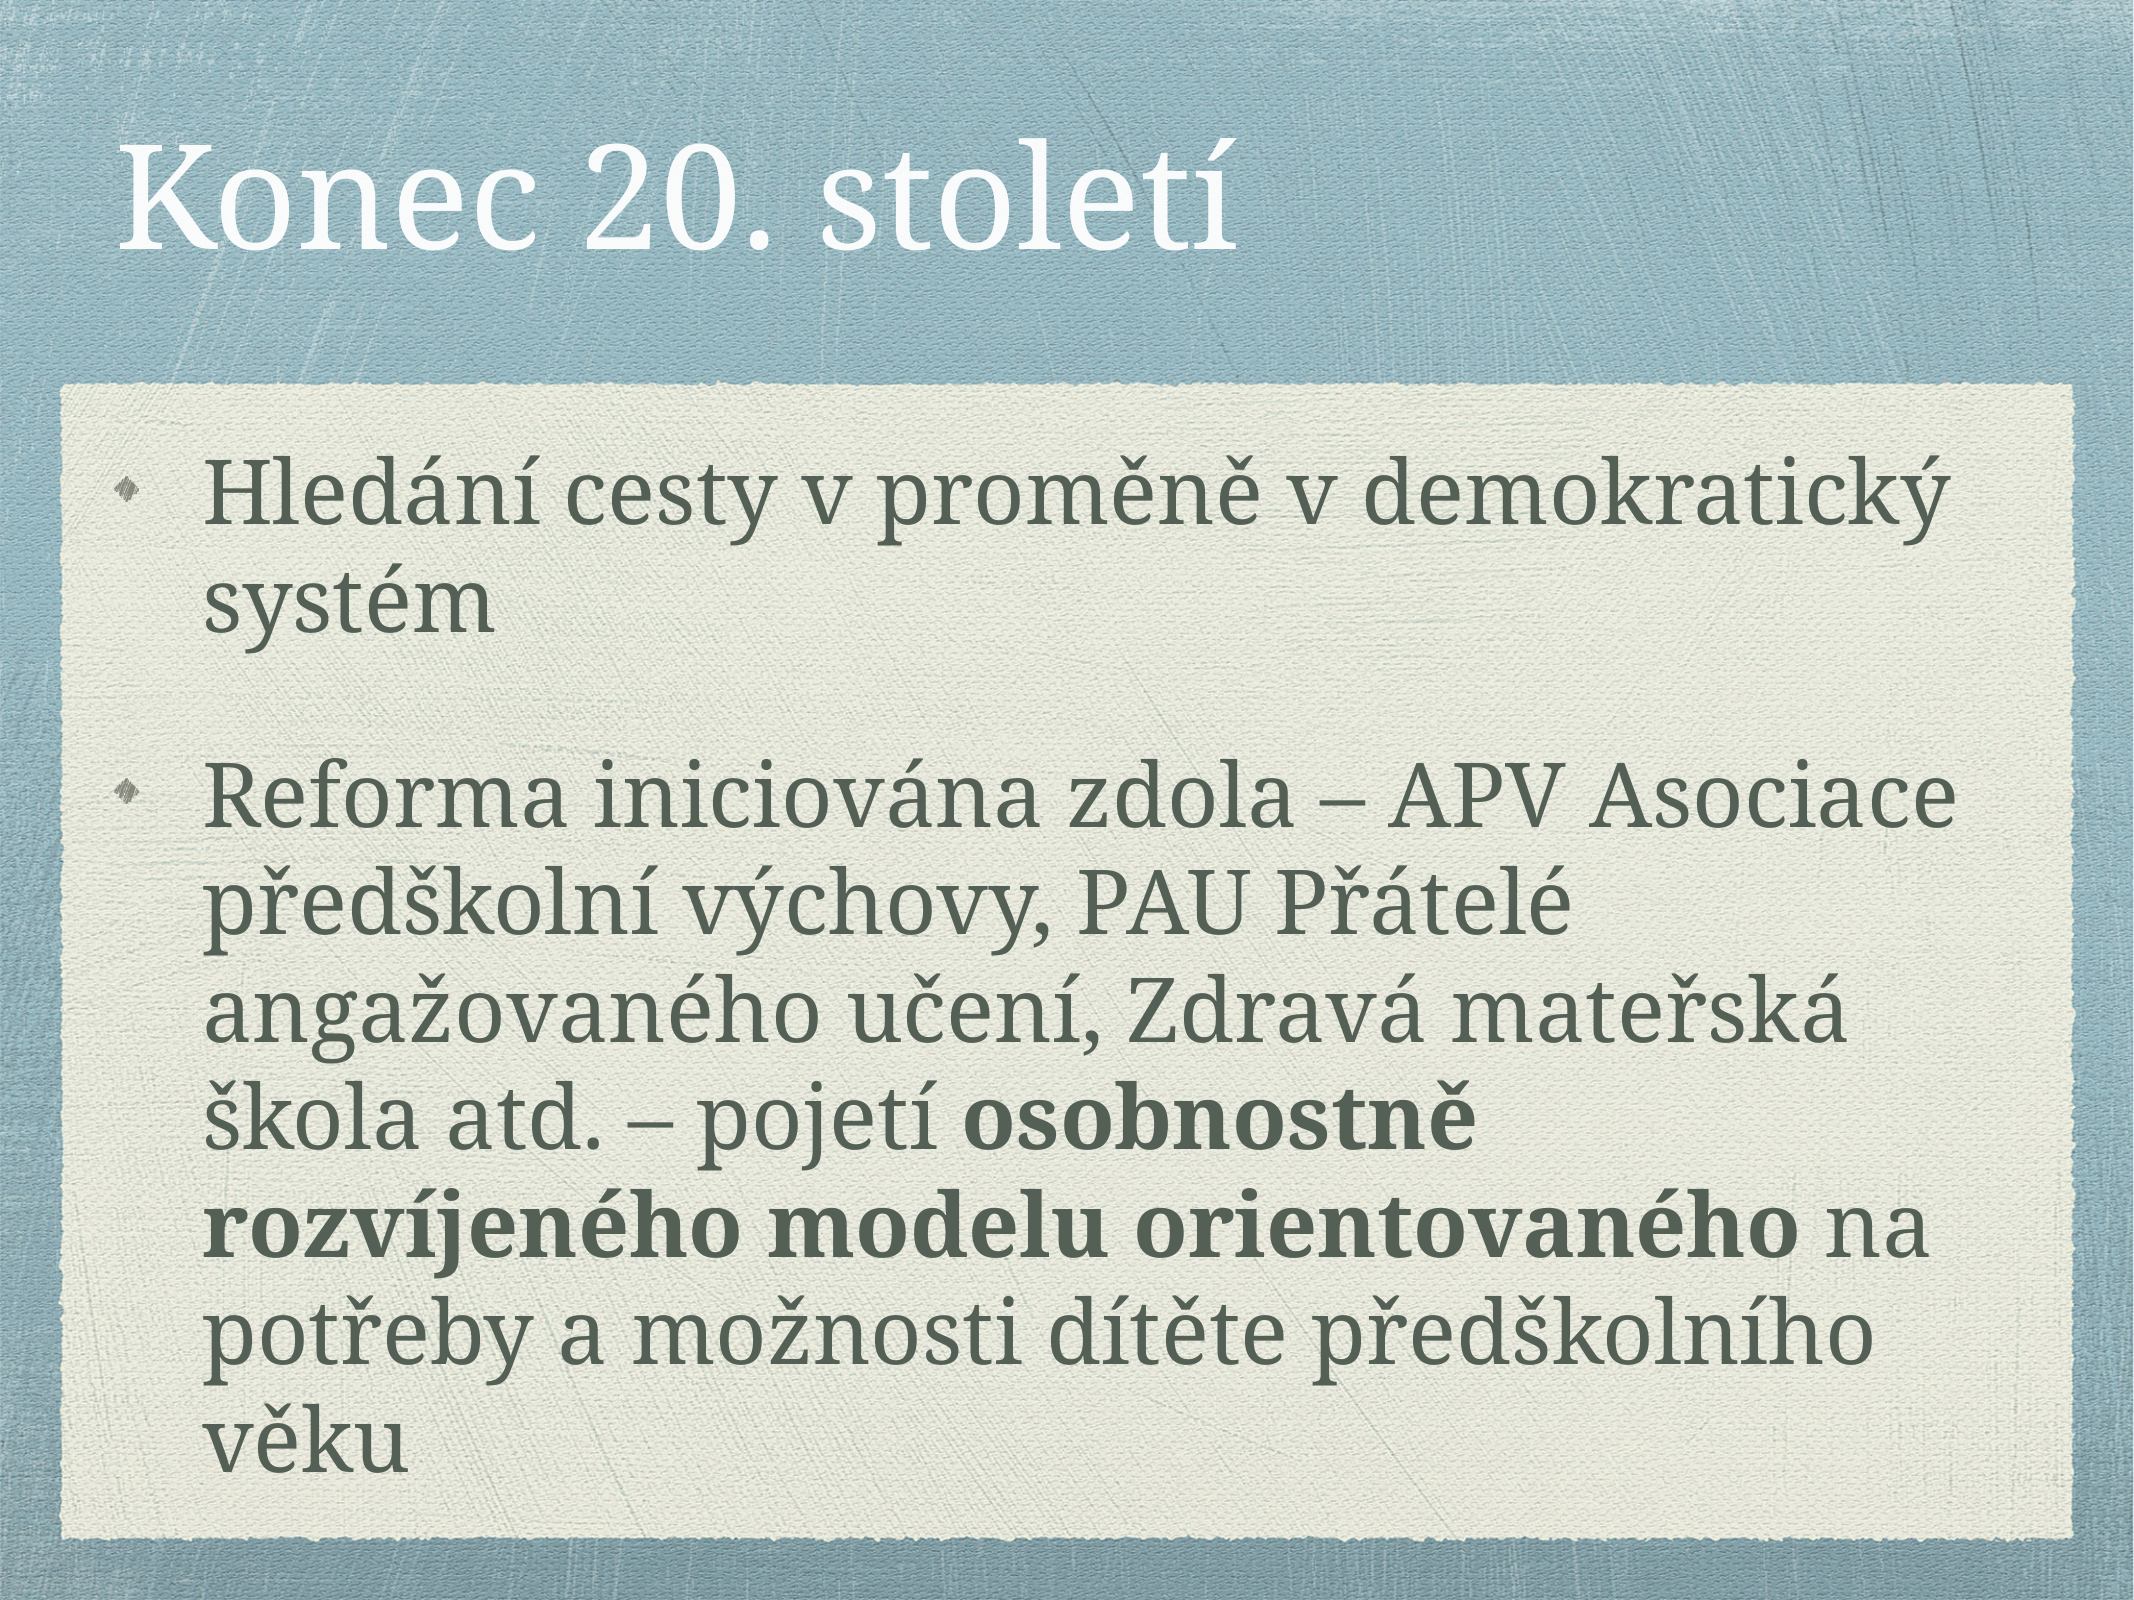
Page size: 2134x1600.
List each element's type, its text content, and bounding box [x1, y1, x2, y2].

picture [0, 0, 2134, 1600]
list Hledání cesty v proměně v demokratický systém Reforma iniciována zdola – APV Asociace předškolní výchovy, PAU Přátelé angažovaného učení, Zdravá mateřská škola atd. – pojetí osobnostně rozvíjeného modelu orientovaného na potřeby a možnosti dítěte předškolního věku [105, 430, 2028, 1495]
title Konec 20. století [105, 24, 2028, 359]
